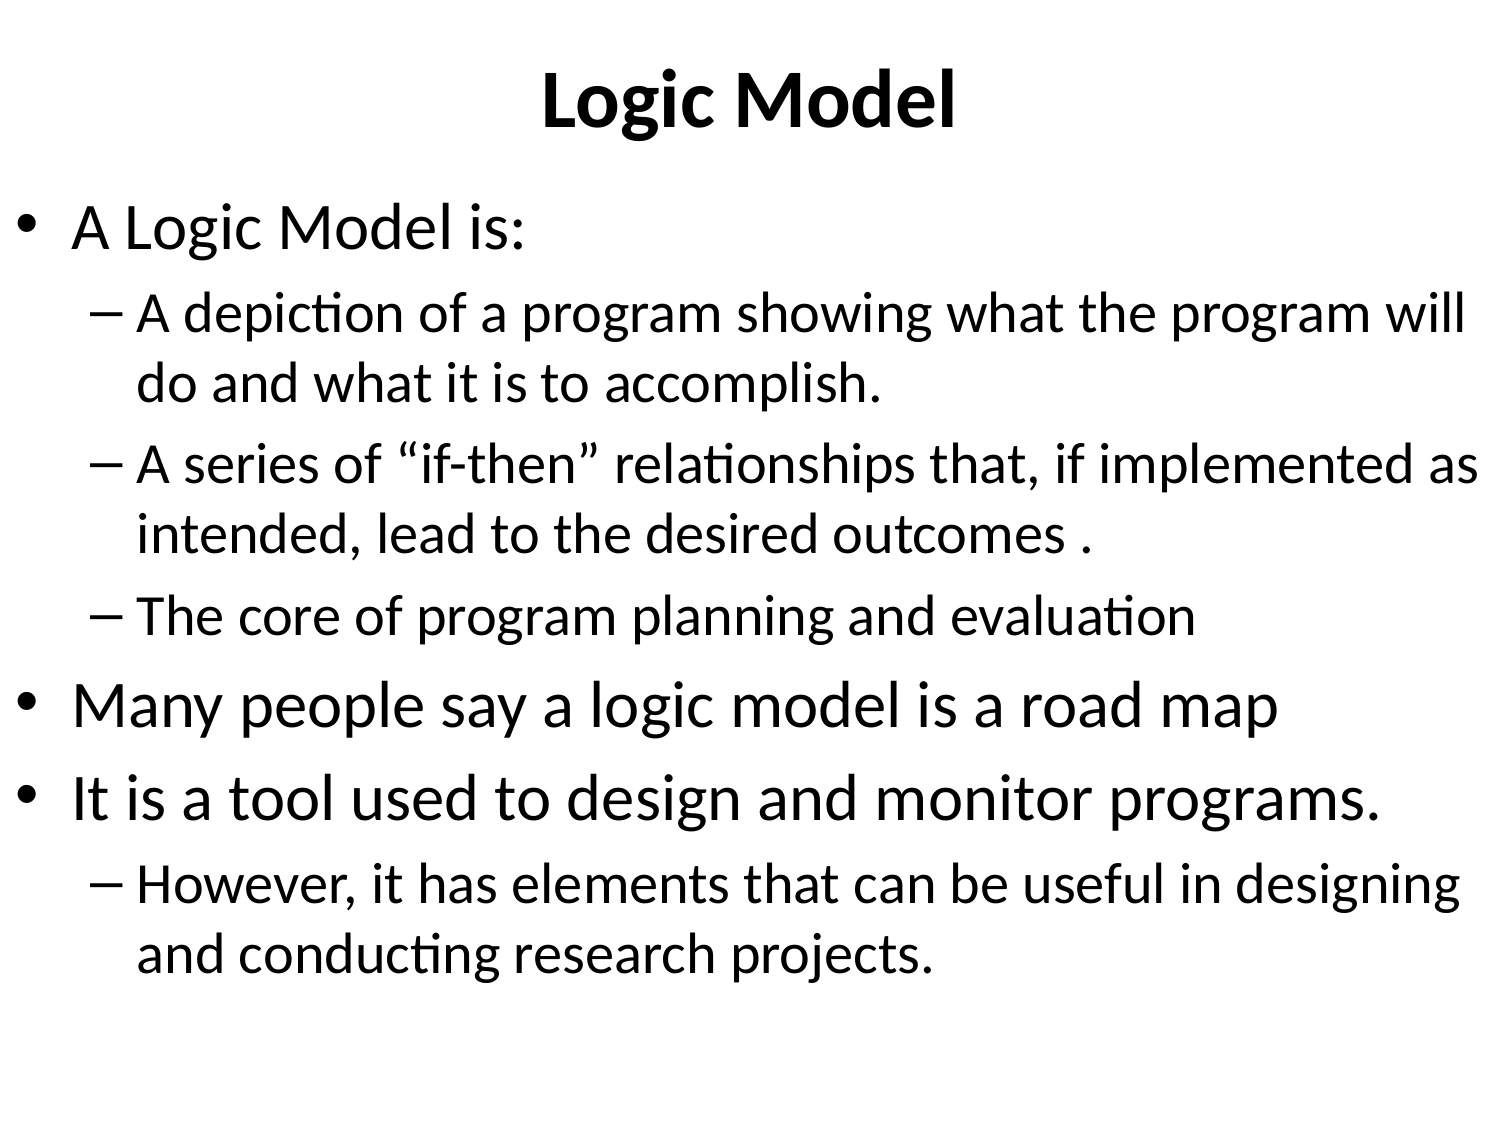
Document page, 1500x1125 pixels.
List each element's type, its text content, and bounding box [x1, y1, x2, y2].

list A Logic Model is: A depiction of a program showing what the program will do and what it is to accomplish. A series of “if-then” relationships that, if implemented as intended, lead to the desired outcomes . The core of program planning and evaluation Many people say a logic model is a road map It is a tool used to design and monitor programs. However, it has elements that can be useful in designing and conducting research projects. [0, 174, 1500, 1125]
title Logic Model [75, 0, 1425, 174]
